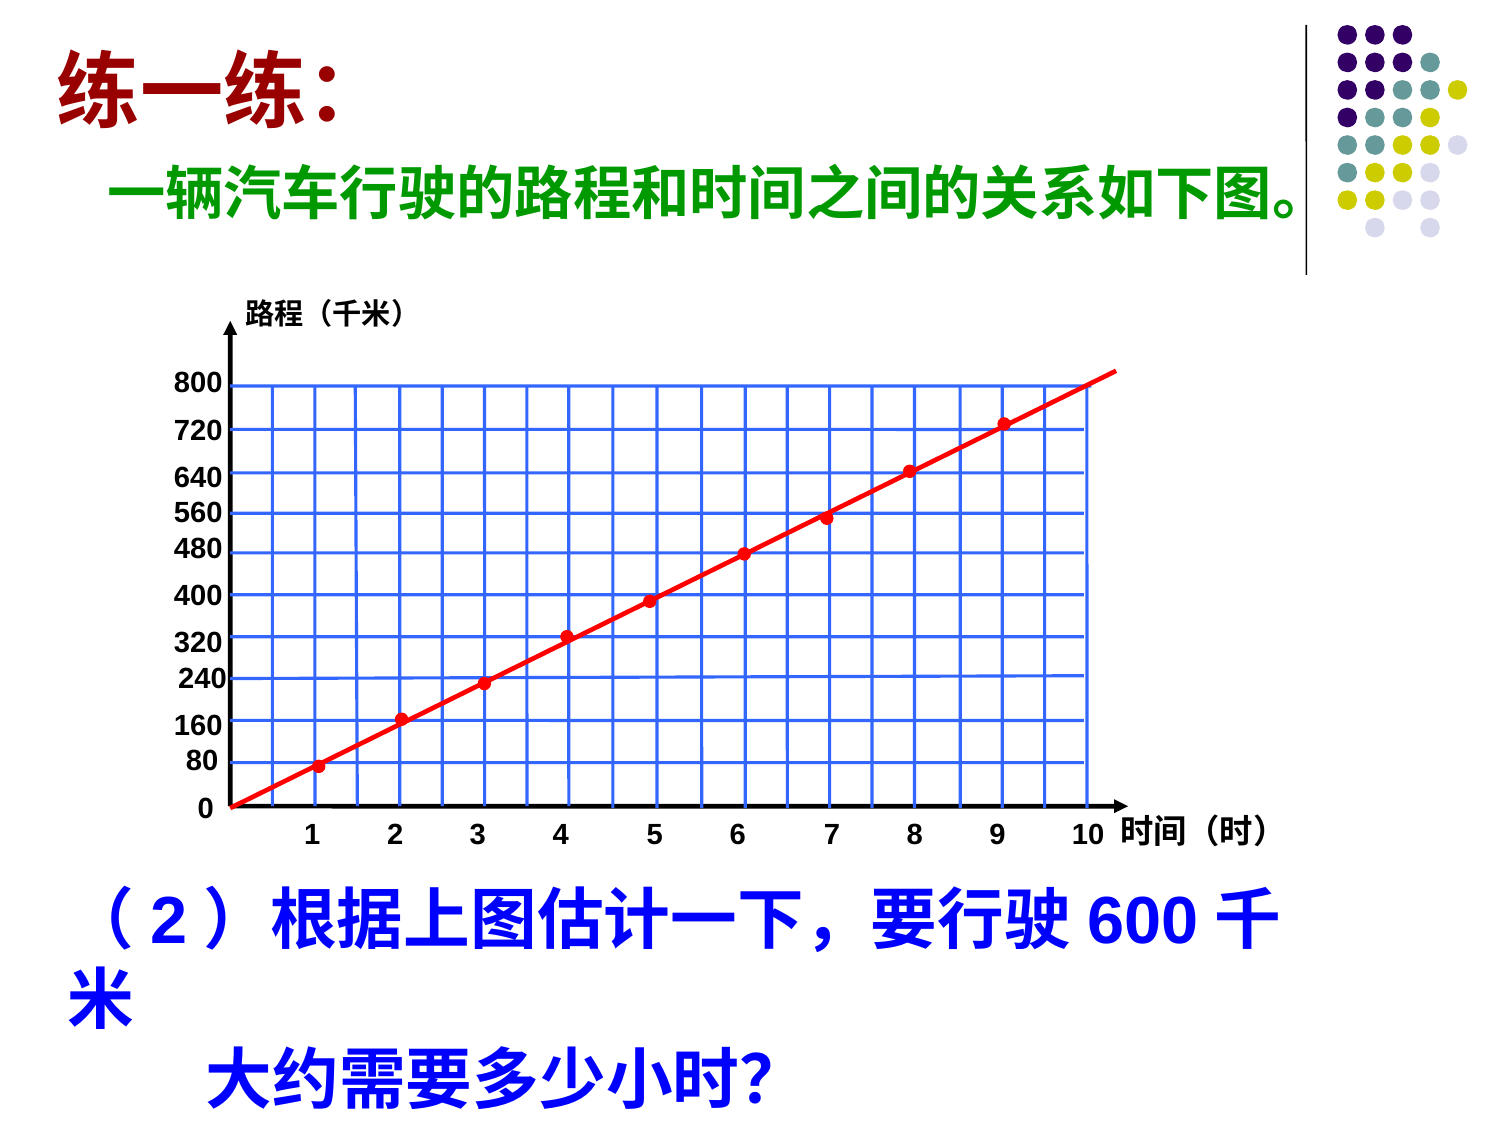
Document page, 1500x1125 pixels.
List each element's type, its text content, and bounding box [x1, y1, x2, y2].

text_box 160 [159, 698, 224, 749]
text_box 6 [714, 816, 761, 858]
text_box 560 [159, 501, 224, 536]
text_box 480 [159, 536, 224, 572]
text_box 9 [974, 816, 1021, 858]
text_box 练一练： [42, 31, 405, 146]
text_box 720 [159, 406, 224, 454]
text_box 时间（时） [1120, 803, 1302, 858]
text_box 1 [289, 816, 336, 858]
text_box 800 [159, 356, 224, 406]
text_box 320 [159, 619, 224, 666]
text_box 3 [454, 816, 501, 858]
text_box 4 [537, 816, 584, 858]
text_box 400 [159, 572, 224, 619]
text_box 240 [163, 666, 224, 702]
text_box 640 [159, 454, 224, 501]
text_box 路程（千米） [230, 287, 443, 319]
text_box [229, 320, 1129, 808]
text_box 0 [183, 781, 229, 832]
text_box 5 [631, 816, 678, 858]
text_box 8 [891, 816, 938, 858]
text_box （2）根据上图估计一下，要行驶600千米 大约需要多少小时？ [53, 869, 1353, 1125]
text_box 10 [1057, 816, 1120, 858]
text_box 80 [171, 749, 224, 784]
text_box 2 [372, 816, 419, 858]
text_box 一辆汽车行驶的路程和时间之间的关系如下图。 [92, 148, 1346, 234]
text_box 7 [809, 816, 856, 858]
